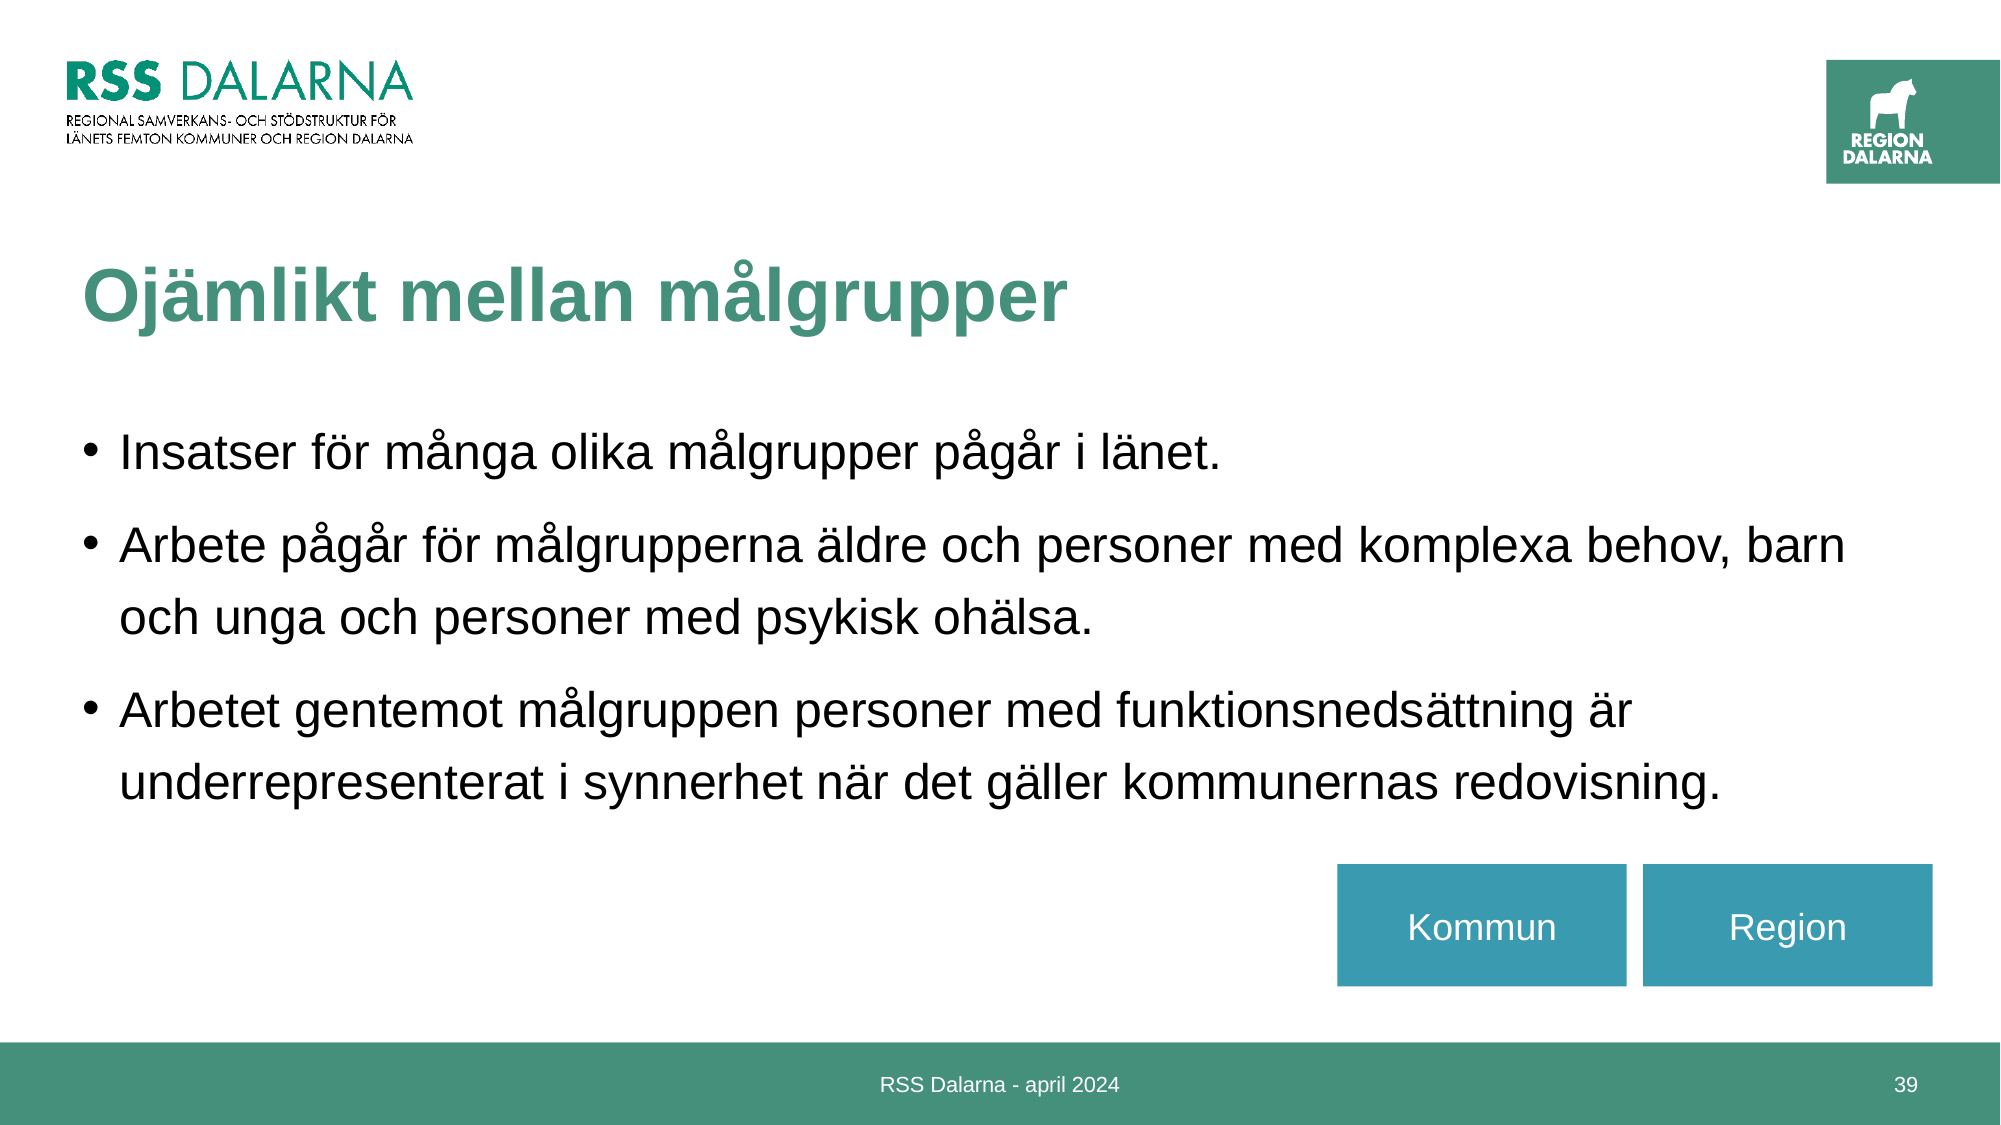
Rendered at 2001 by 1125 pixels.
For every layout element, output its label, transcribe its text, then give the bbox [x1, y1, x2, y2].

picture [67, 59, 413, 144]
slide_number 39 [1412, 1042, 1933, 1125]
text_box Region [1642, 863, 1934, 987]
footer RSS Dalarna - april 2024 [662, 1042, 1338, 1125]
text_box Kommun [1336, 863, 1628, 987]
title Ojämlikt mellan målgrupper [67, 197, 1777, 397]
list Insatser för många olika målgrupper pågår i länet. Arbete pågår för målgrupperna äldre och personer med komplexa behov, barn och unga och personer med psykisk ohälsa. Arbetet gentemot målgruppen personer med funktionsnedsättning är underrepresenterat i synnerhet när det gäller kommunernas redovisning. [67, 400, 1933, 987]
